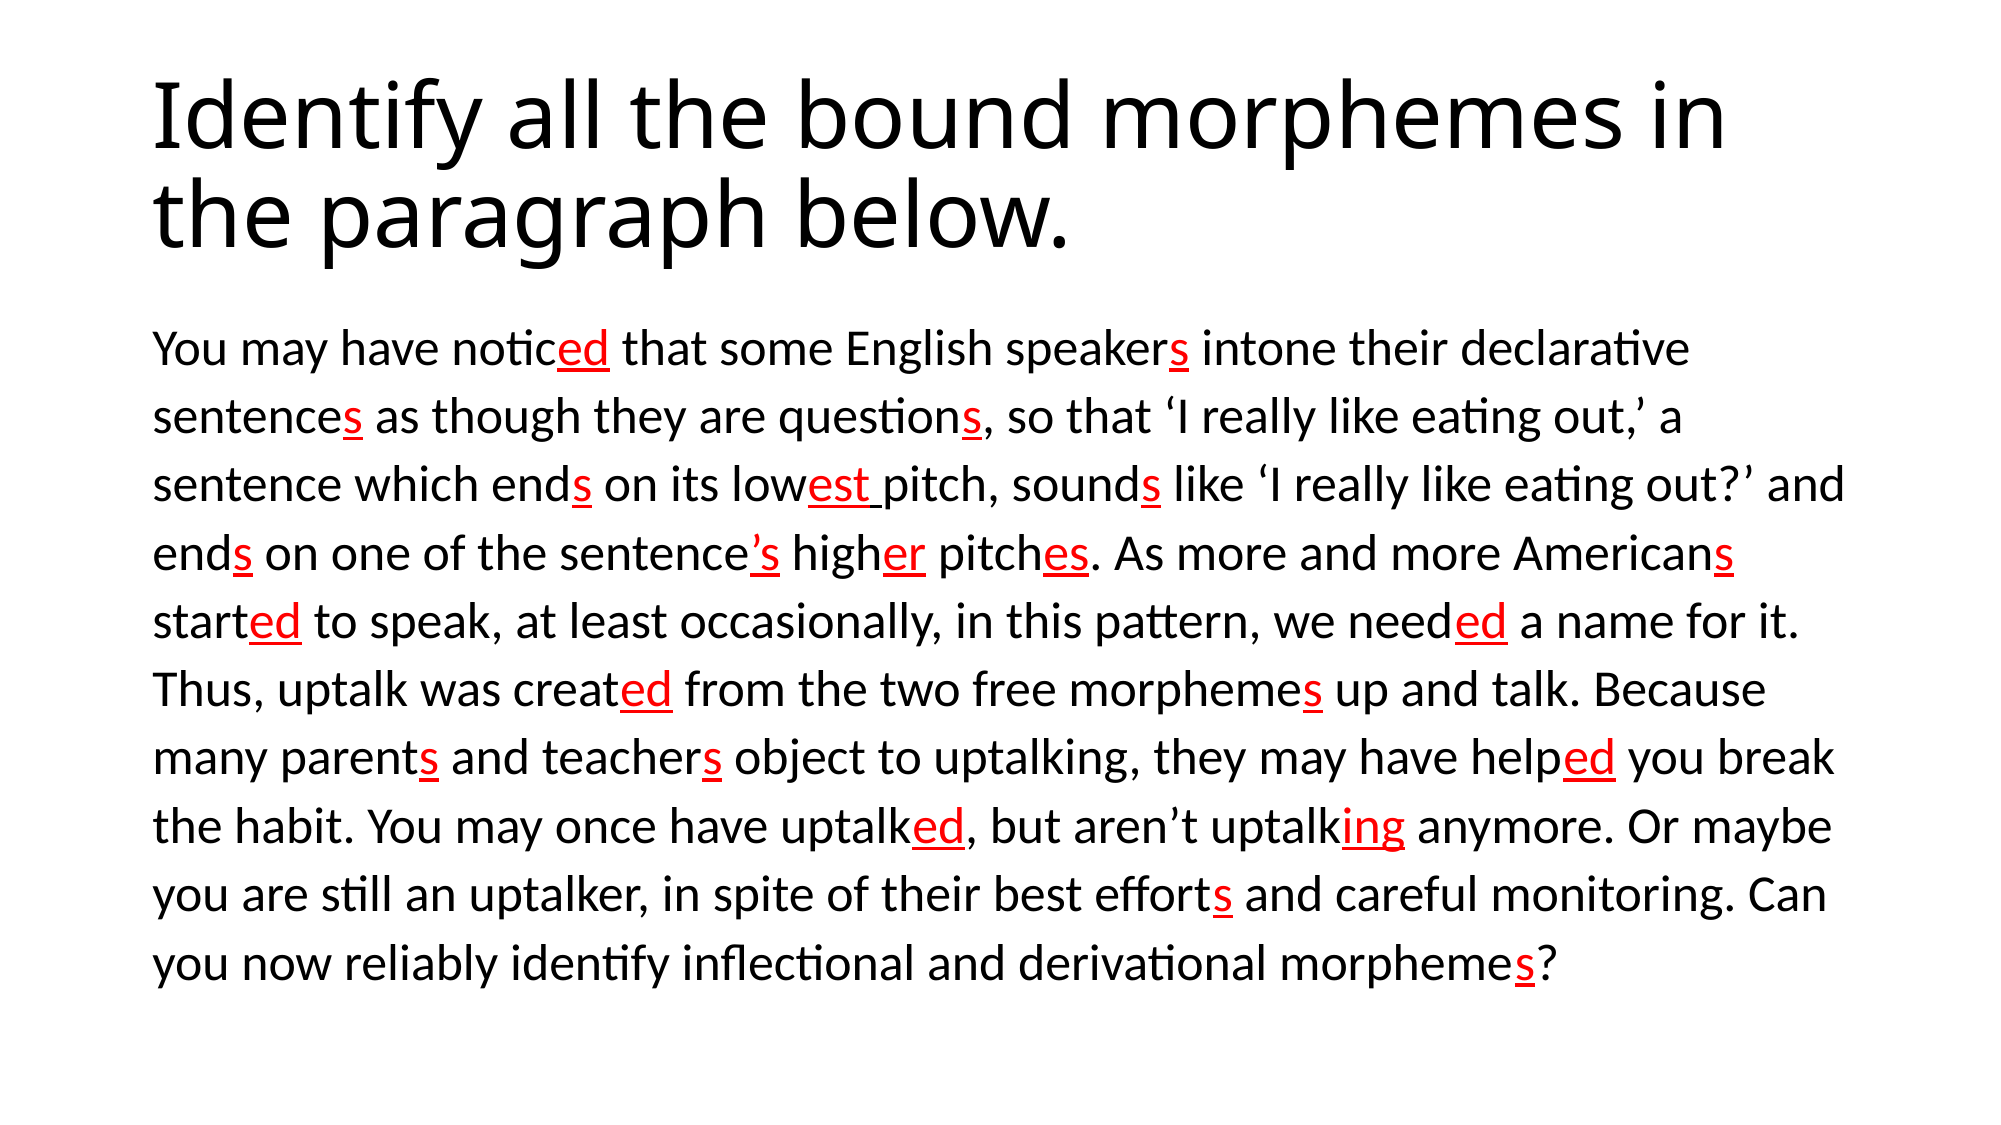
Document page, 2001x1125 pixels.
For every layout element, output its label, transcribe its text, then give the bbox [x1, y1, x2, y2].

title Identify all the bound morphemes in the paragraph below. [137, 59, 1863, 278]
list You may have noticed that some English speakers intone their declarative sentences as though they are questions, so that ‘I really like eating out,’ a sentence which ends on its lowest pitch, sounds like ‘I really like eating out?’ and ends on one of the sentence’s higher pitches. As more and more Americans started to speak, at least occasionally, in this pattern, we needed a name for it. Thus, uptalk was created from the two free morphemes up and talk. Because many parents and teachers object to uptalking, they may have helped you break the habit. You may once have uptalked, but aren’t uptalking anymore. Or maybe you are still an uptalker, in spite of their best efforts and careful monitoring. Can you now reliably identify inflectional and derivational morphemes? [137, 299, 1863, 1014]
